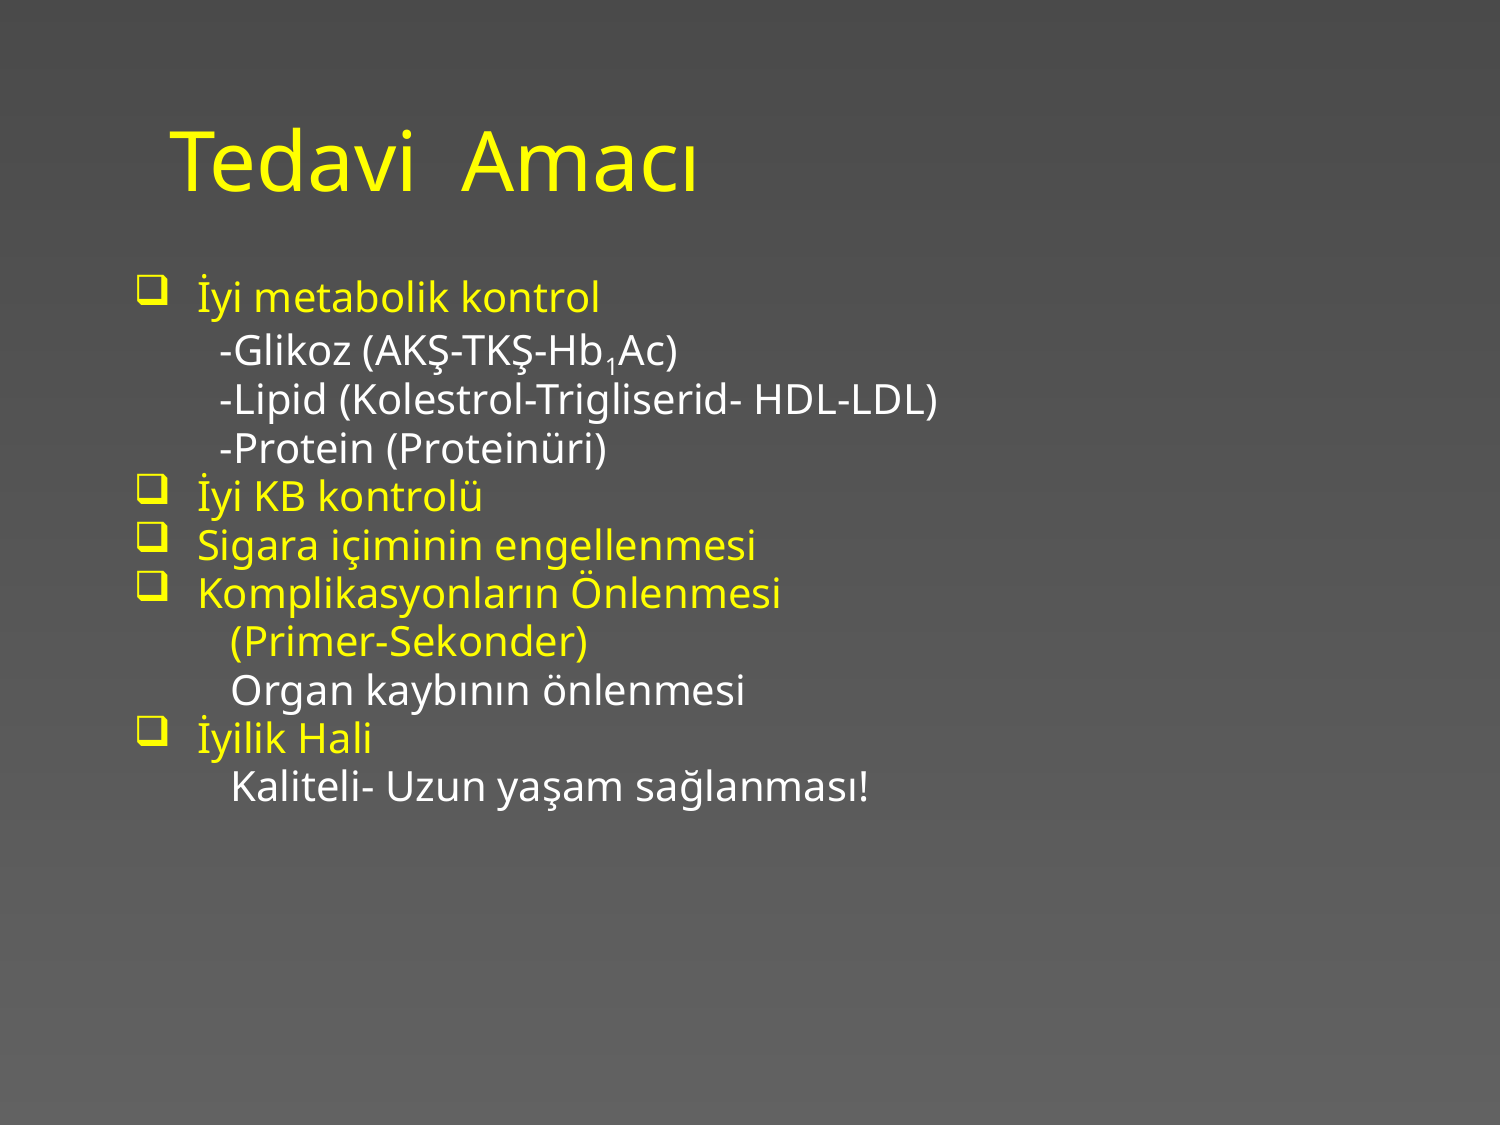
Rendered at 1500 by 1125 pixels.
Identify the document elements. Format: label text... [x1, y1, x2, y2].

title Tedavi Amacı [75, 43, 1425, 274]
list İyi metabolik kontrol -Glikoz (AKŞ-TKŞ-Hb1Ac) -Lipid (Kolestrol-Trigliserid- HDL-LDL) -Protein (Proteinüri) İyi KB kontrolü Sigara içiminin engellenmesi Komplikasyonların Önlenmesi (Primer-Sekonder) Organ kaybının önlenmesi İyilik Hali Kaliteli- Uzun yaşam sağlanması! [108, 273, 1459, 1024]
